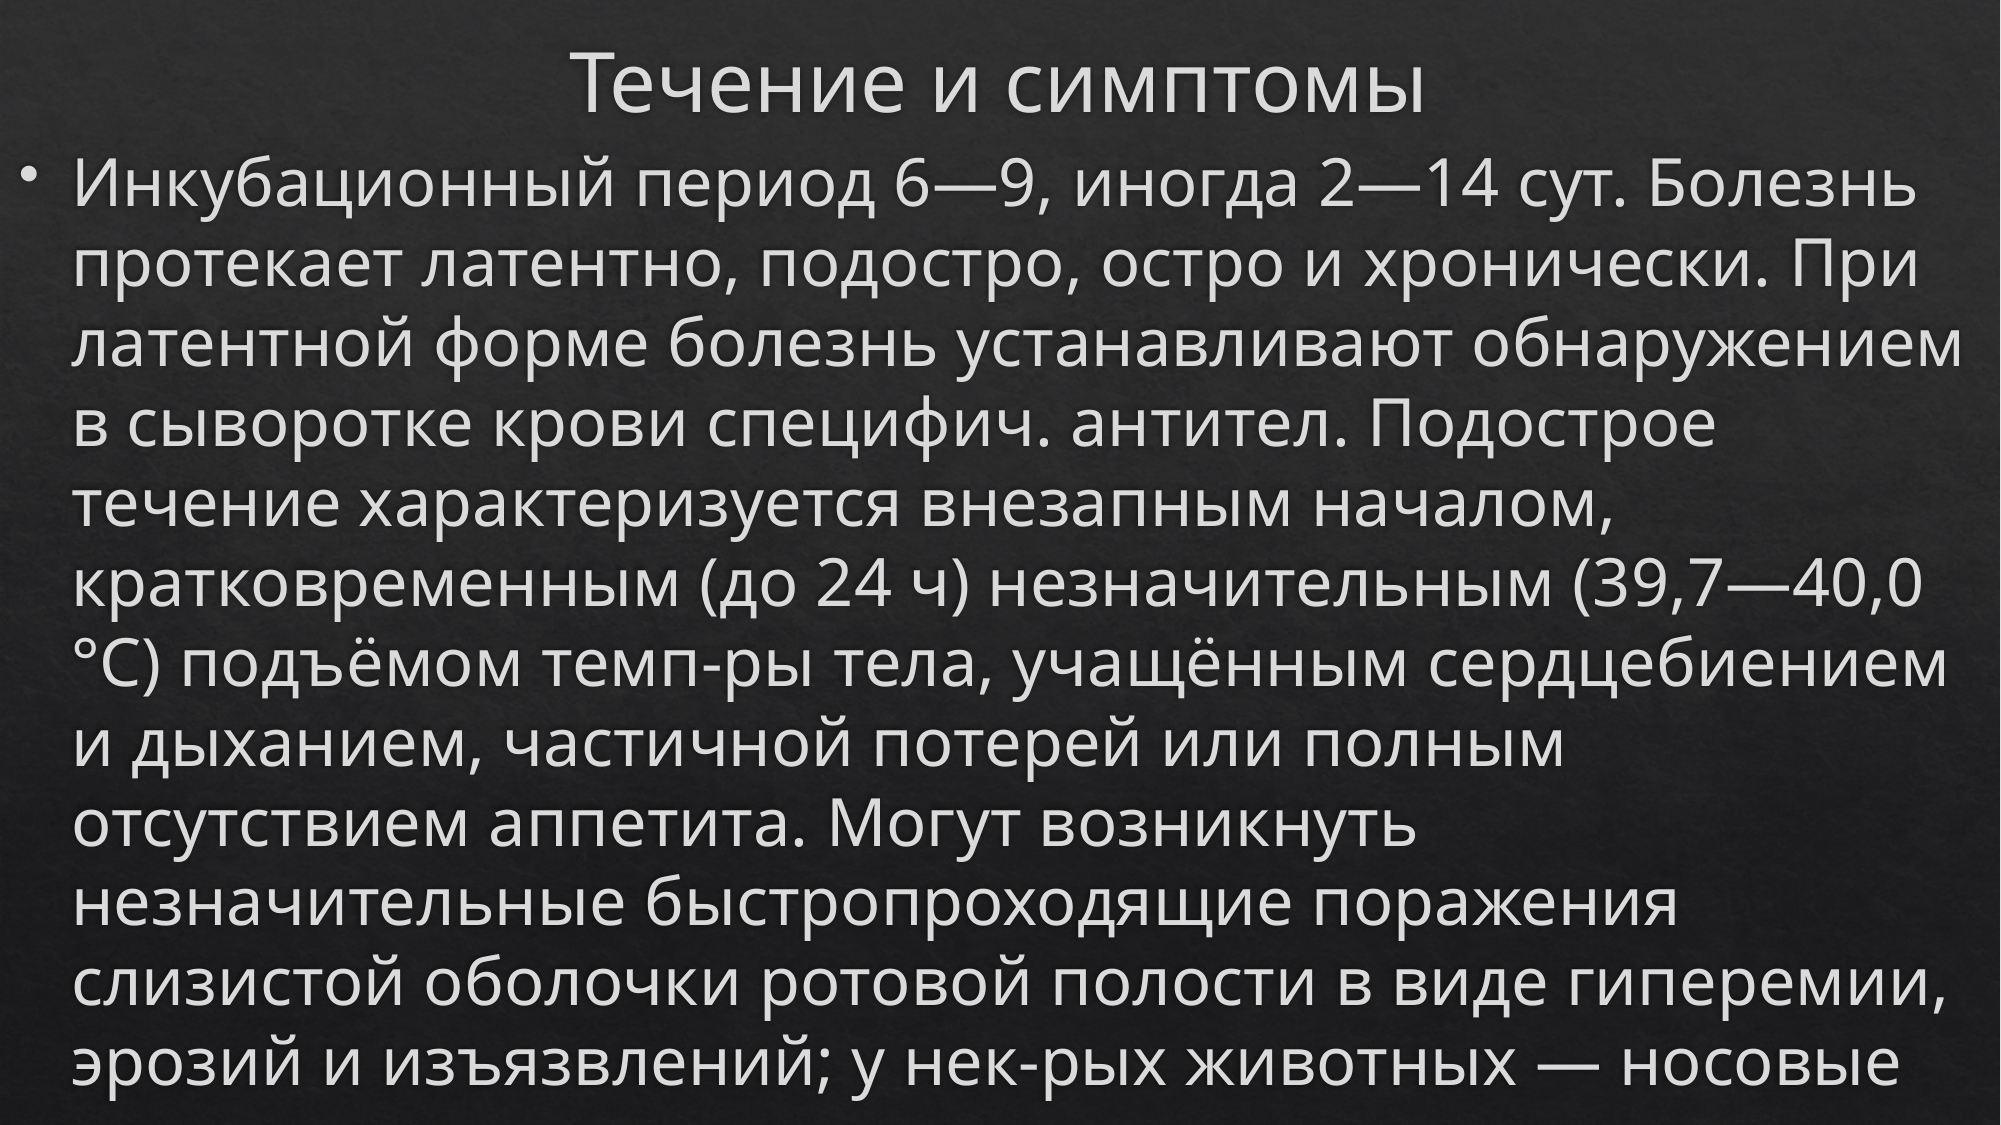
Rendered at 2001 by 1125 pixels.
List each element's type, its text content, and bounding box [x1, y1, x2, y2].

list Инкубационный период 6—9, иногда 2—14 сут. Болезнь протекает латентно, подостро, остро и хронически. При латентной форме болезнь устанавливают обнаружением в сыворотке крови специфич. антител. Подострое течение характеризуется внезапным началом, кратковременным (до 24 ч) незначительным (39,7—40,0 °С) подъёмом темп-ры тела, учащённым сердцебиением и дыханием, частичной потерей или полным отсутствием аппетита. Могут возникнуть незначительные быстропроходящие поражения слизистой оболочки ротовой полости в виде гиперемии, эрозий и изъязвлений; у нек-рых животных — носовые истечения, слезотечение, кашель, кратковременная диарея. [0, 132, 2000, 798]
title Течение и симптомы [149, 0, 1849, 127]
